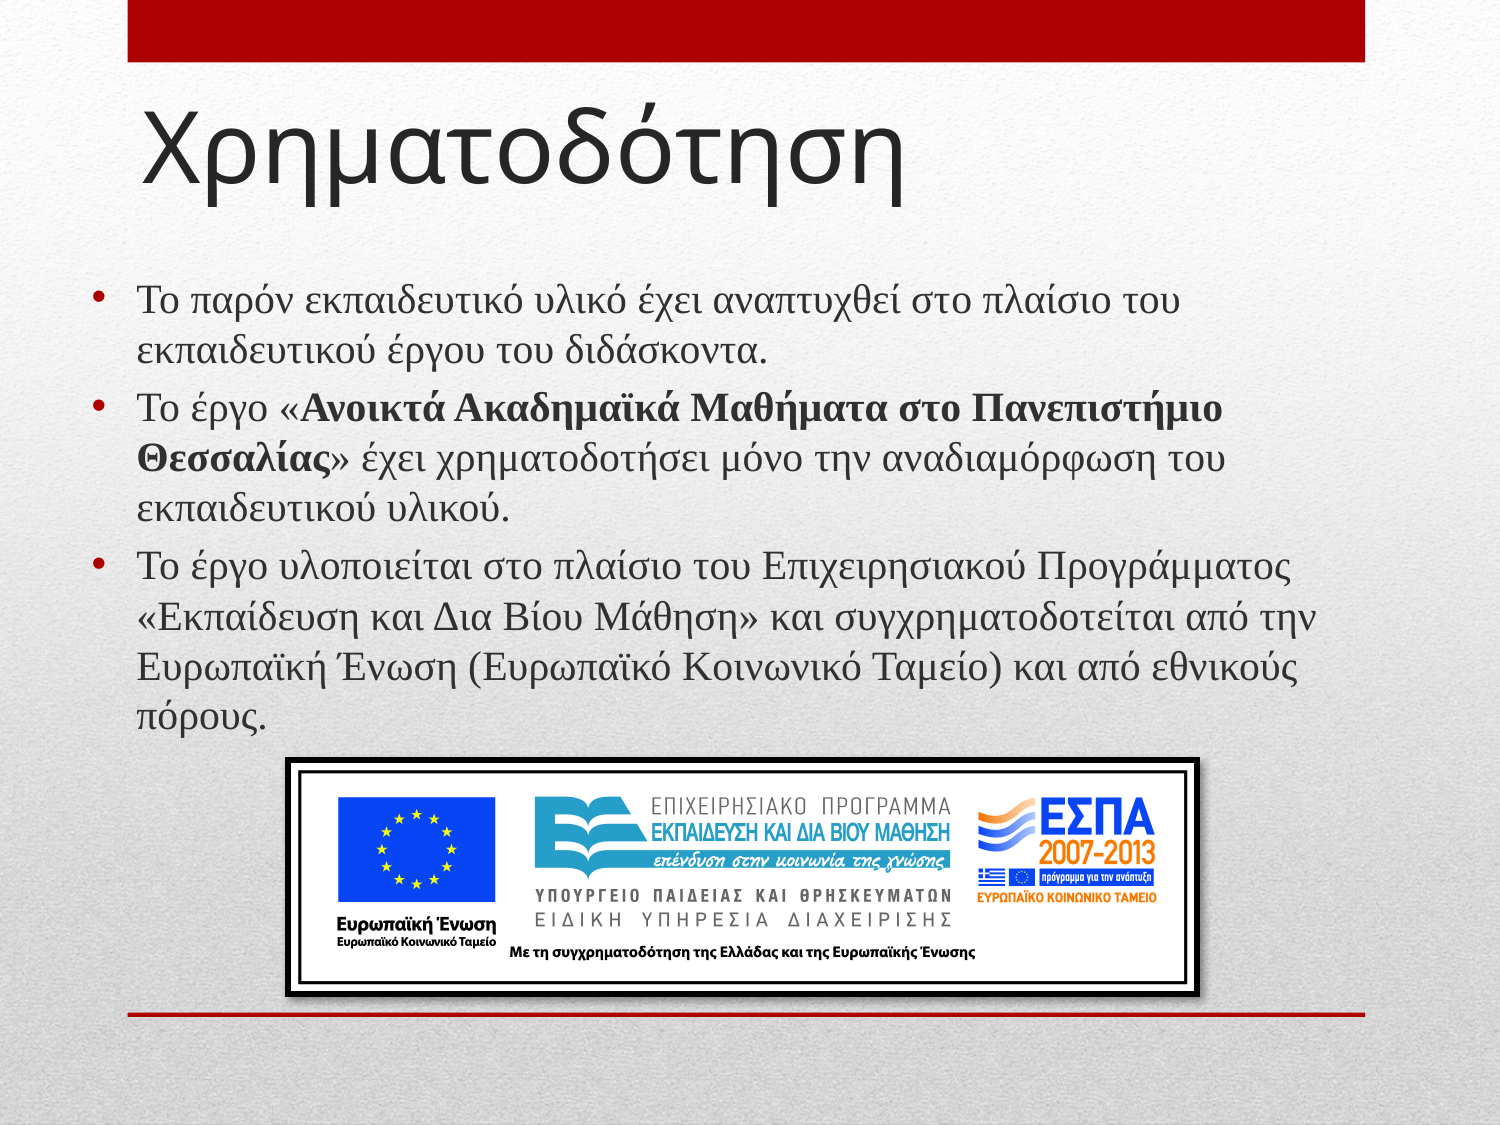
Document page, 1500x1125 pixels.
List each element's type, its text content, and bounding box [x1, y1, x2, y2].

picture [290, 762, 1195, 992]
title Χρηματοδότηση [127, 78, 1240, 211]
list Το παρόν εκπαιδευτικό υλικό έχει αναπτυχθεί στo πλαίσιo του εκπαιδευτικού έργου του διδάσκοντα. Το έργο «Ανοικτά Ακαδημαϊκά Μαθήματα στο Πανεπιστήμιο Θεσσαλίας» έχει χρηματοδοτήσει μόνο την αναδιαμόρφωση του εκπαιδευτικού υλικού. Το έργο υλοποιείται στο πλαίσιο του Επιχειρησιακού Προγράμματος «Εκπαίδευση και Δια Βίου Μάθηση» και συγχρηματοδοτείται από την Ευρωπαϊκή Ένωση (Ευρωπαϊκό Κοινωνικό Ταμείο) και από εθνικούς πόρους. [76, 219, 1409, 790]
